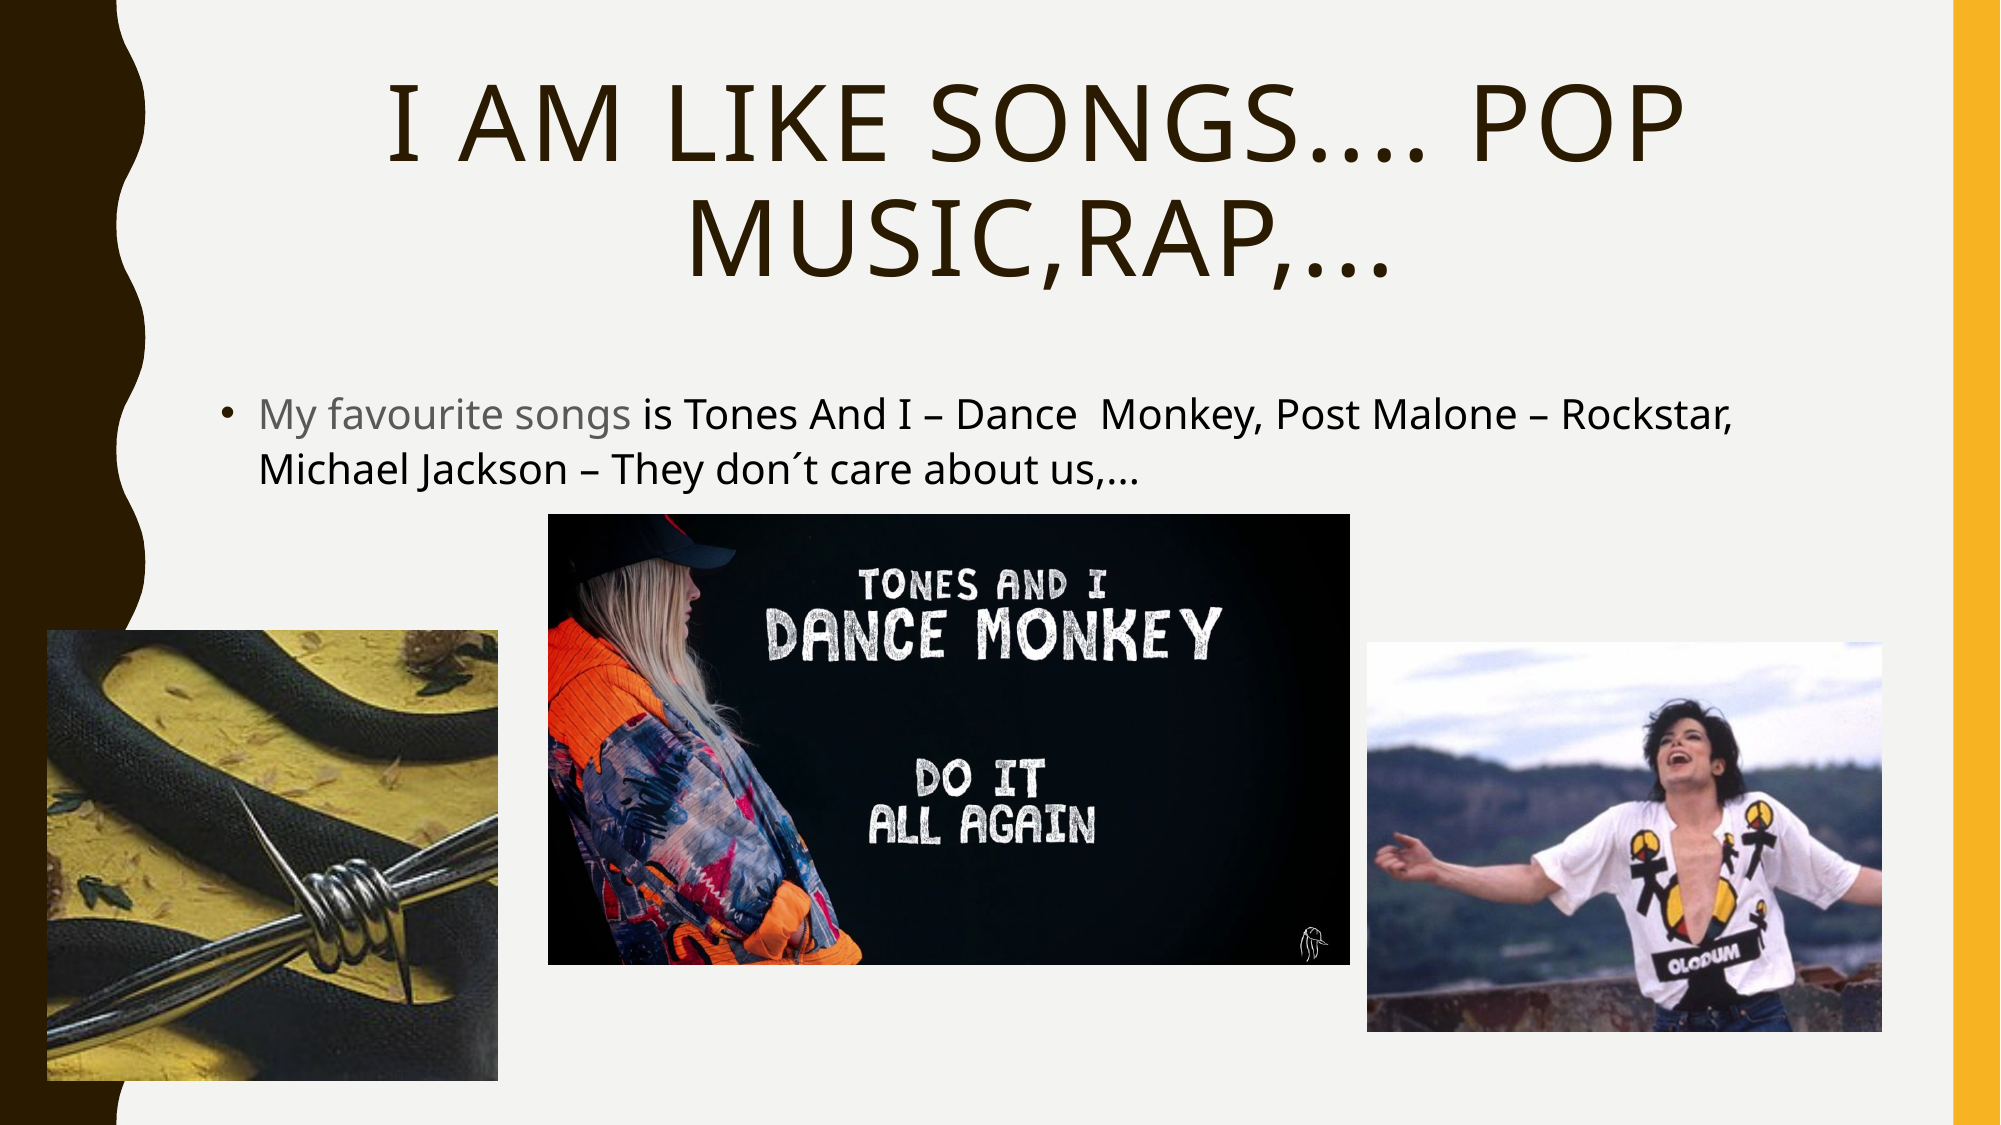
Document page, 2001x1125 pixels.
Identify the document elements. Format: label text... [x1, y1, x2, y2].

picture [1367, 642, 1882, 1032]
title I am like songs.... Pop music,rap,... [205, 62, 1875, 308]
picture [47, 630, 498, 1081]
picture [548, 514, 1350, 965]
list My favourite songs is Tones And I – Dance Monkey, Post Malone – Rockstar, Michael Jackson – They don´t care about us,... [205, 375, 1875, 965]
